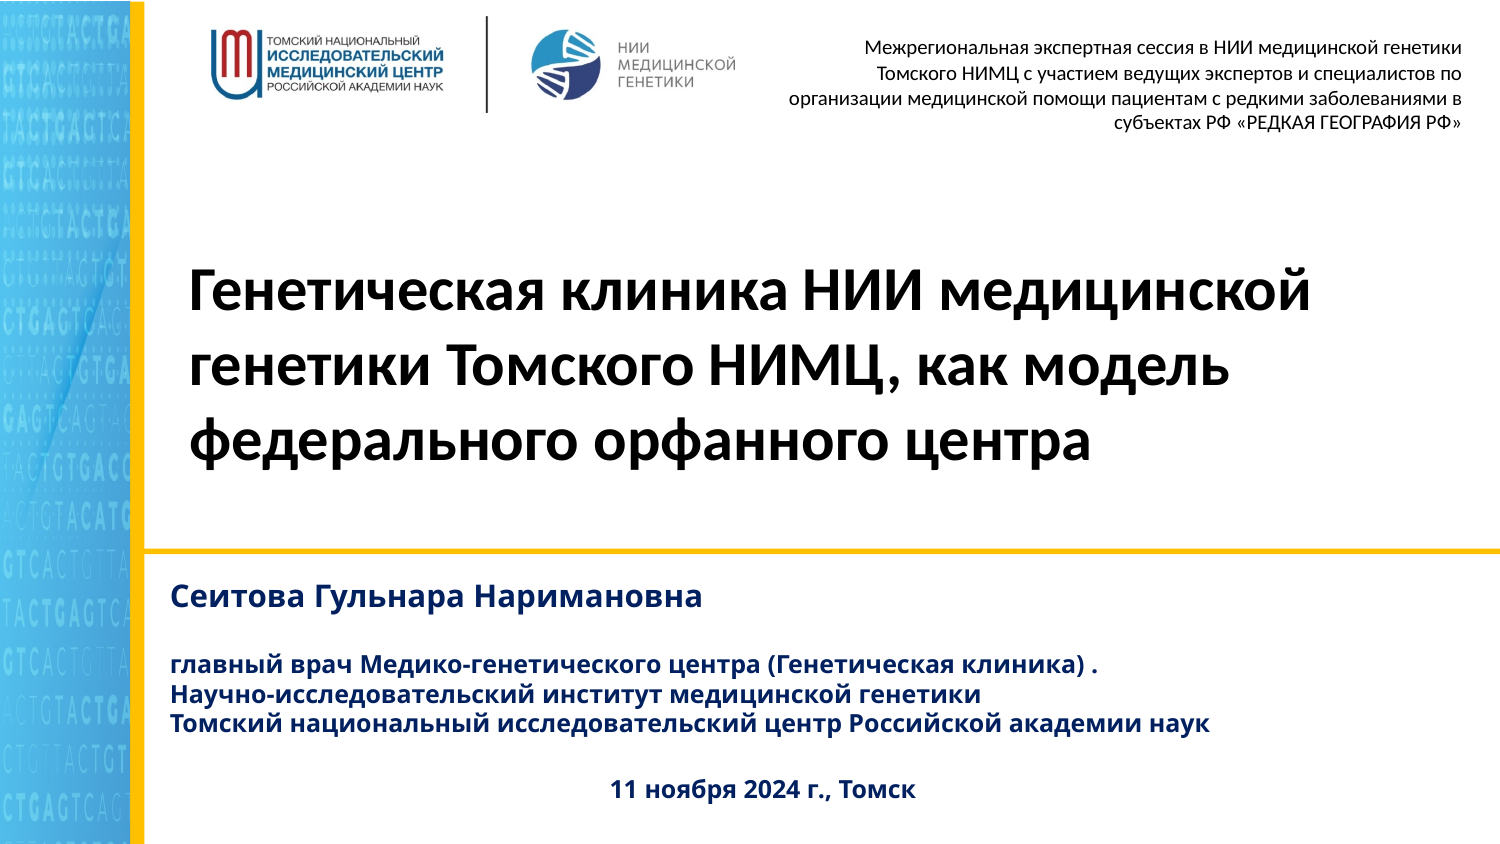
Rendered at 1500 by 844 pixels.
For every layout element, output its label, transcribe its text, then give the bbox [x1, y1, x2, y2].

text_box [145, 548, 1500, 555]
text_box Сеитова Гульнара Наримановна [158, 570, 1500, 620]
text_box Генетическая клиника НИИ медицинской генетики Томского НИМЦ, как модель федерального орфанного центра [178, 242, 1468, 479]
text_box Межрегиональная экспертная сессия в НИИ медицинской генетики Томского НИМЦ с участием ведущих экспертов и специалистов по организации медицинской помощи пациентам с редкими заболеваниями в субъектах РФ «РЕДКАЯ ГЕОГРАФИЯ РФ» [774, 28, 1474, 140]
text_box главный врач Медико-генетического центра (Генетическая клиника) . Научно-исследовательский институт медицинской генетики Томский национальный исследовательский центр Российской академии наук [158, 642, 1468, 744]
text_box [131, 1, 145, 844]
text_box 11 ноября 2024 г., Томск [281, 767, 1245, 809]
picture [0, 1, 131, 844]
picture [211, 16, 735, 113]
